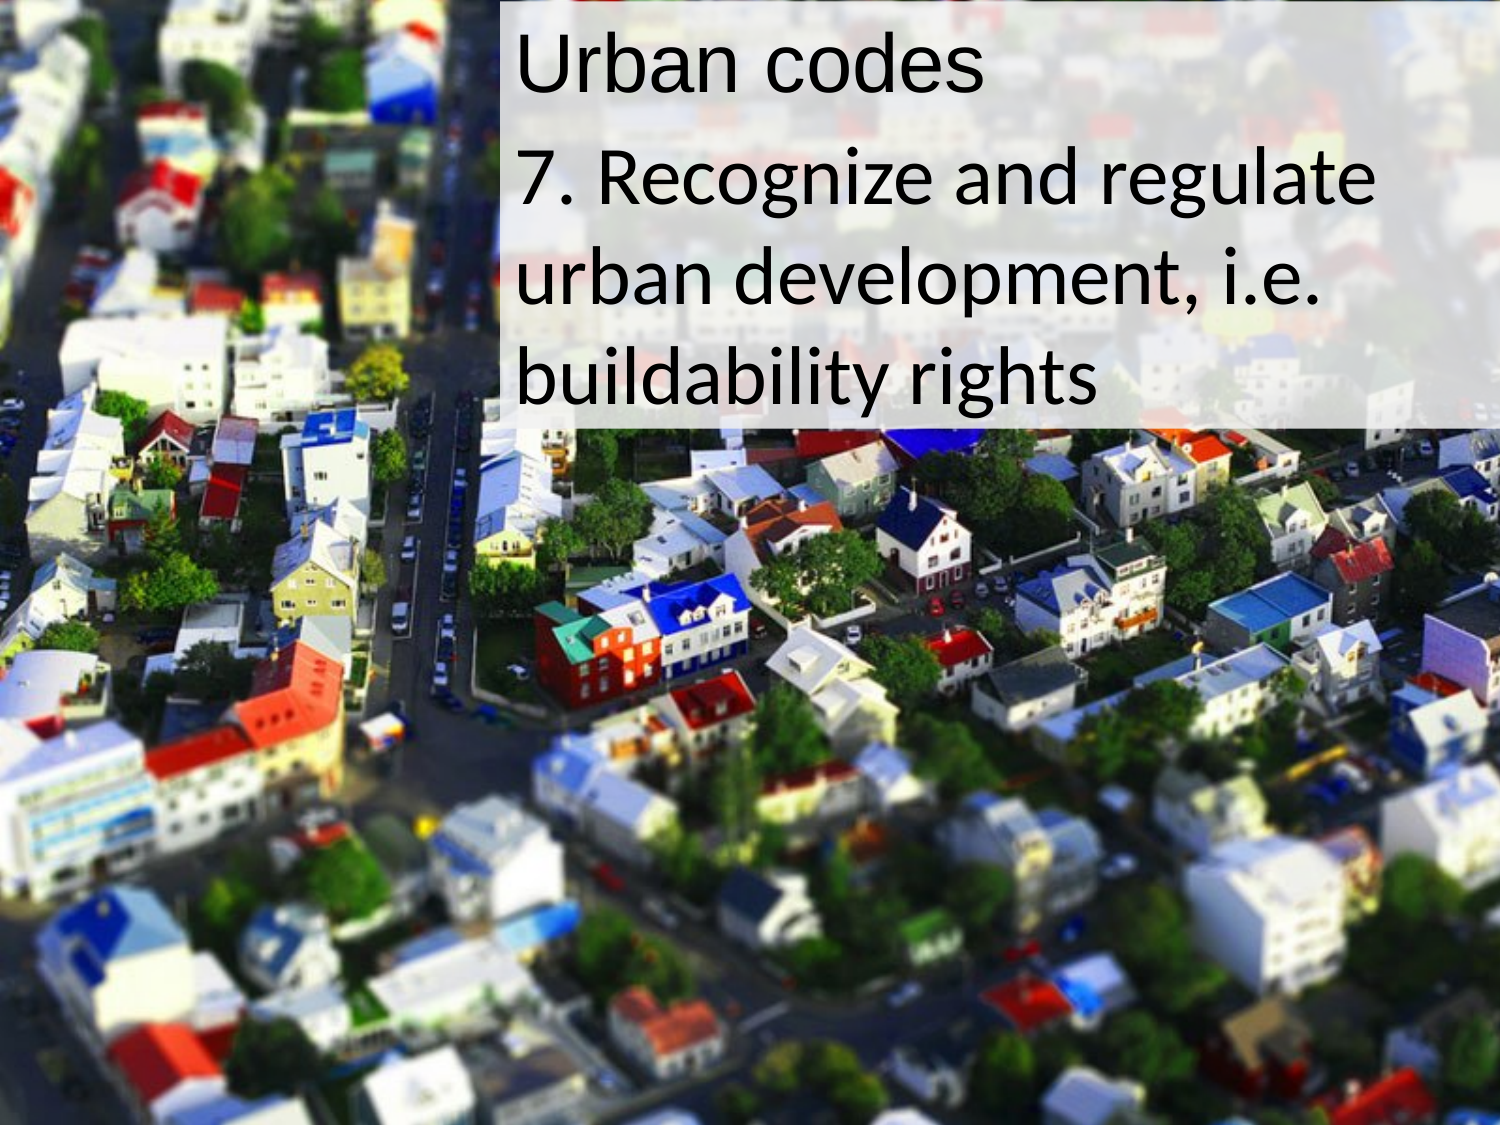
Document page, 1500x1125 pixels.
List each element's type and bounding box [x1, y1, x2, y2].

list [0, 0, 1500, 1125]
